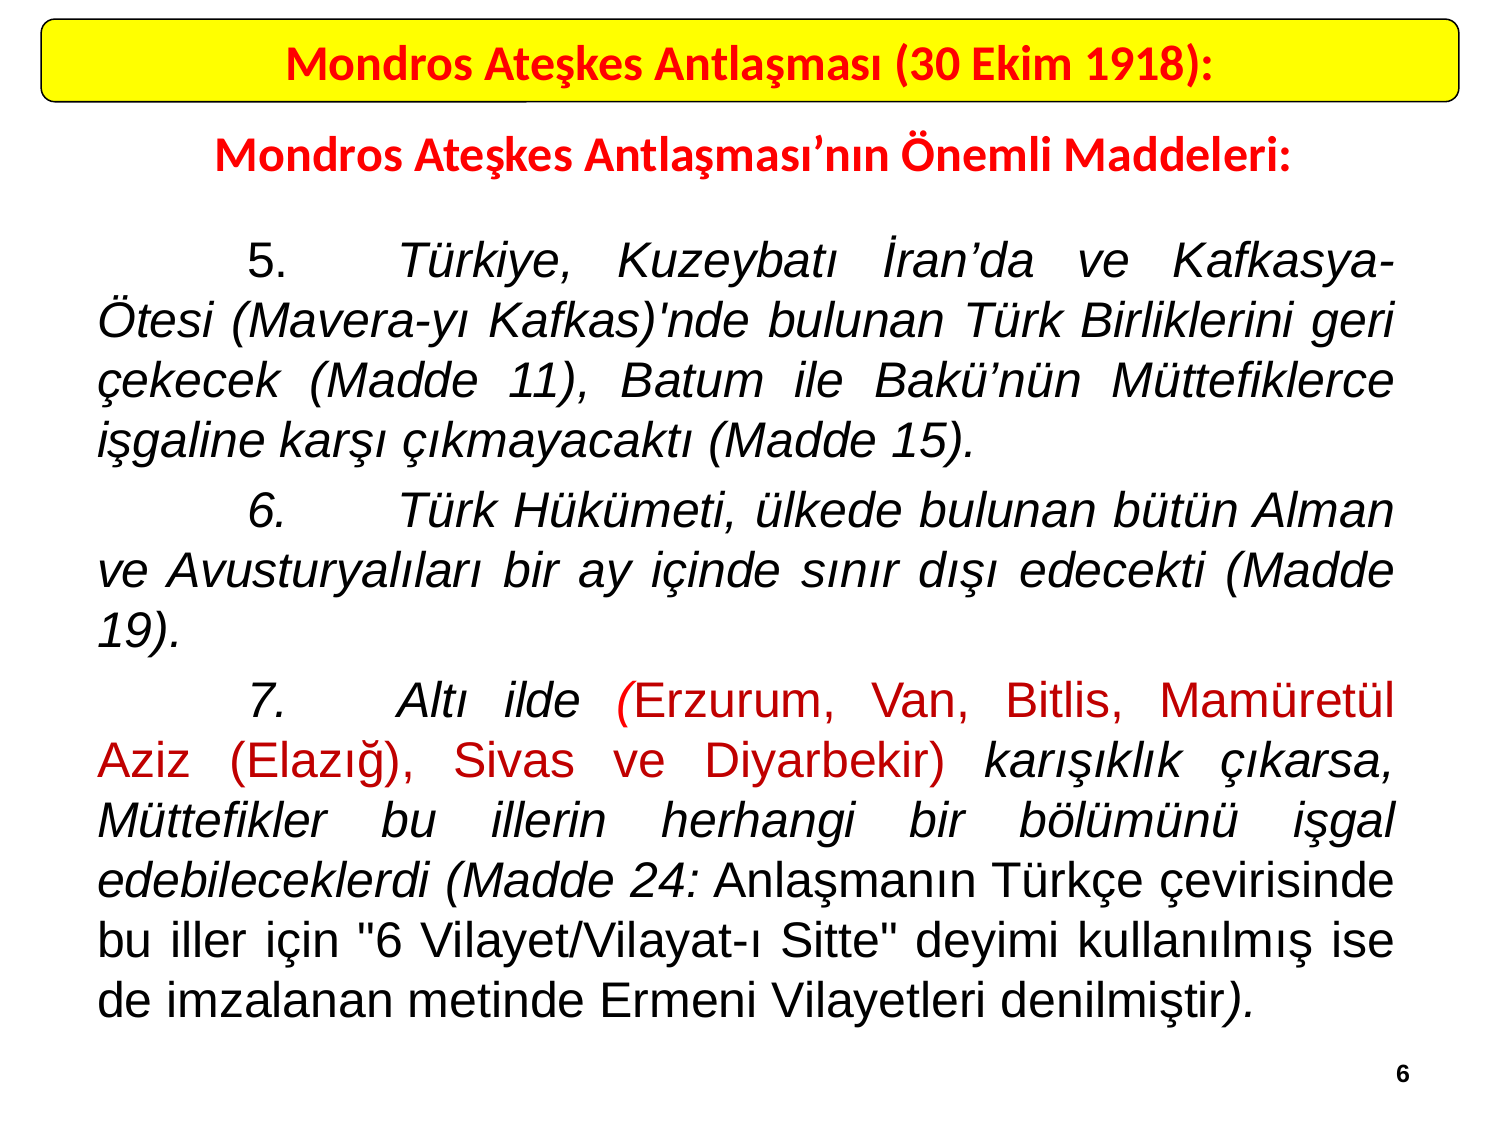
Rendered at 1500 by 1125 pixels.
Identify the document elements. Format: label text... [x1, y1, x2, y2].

list 5. Türkiye, Kuzeybatı İran’da ve Kafkasya-Ötesi (Mavera-yı Kafkas)'nde bulunan Türk Birliklerini geri çekecek (Madde 11), Batum ile Bakü’nün Müttefiklerce işgaline karşı çıkmayacaktı (Madde 15). 6. Türk Hükümeti, ülkede bulunan bütün Alman ve Avusturyalıları bir ay içinde sınır dışı edecekti (Madde 19). 7. Altı ilde (Erzurum, Van, Bitlis, Mamüretül Aziz (Elazığ), Sivas ve Diyarbekir) karışıklık çıkarsa, Müttefikler bu illerin herhangi bir bölü­münü işgal edebileceklerdi (Madde 24: Anlaşmanın Türkçe çevirisinde bu iller için "6 Vilayet/Vilayat-ı Sitte" deyimi kullanılmış ise de imzalanan metinde Ermeni Vilayetleri denilmiştir). [82, 219, 1411, 1035]
slide_number 6 [1074, 1042, 1425, 1103]
text_box Mondros Ateşkes Antlaşması’nın Önemli Maddeleri: [199, 113, 1308, 189]
text_box Mondros Ateşkes Antlaşması (30 Ekim 1918): [41, 19, 1459, 102]
